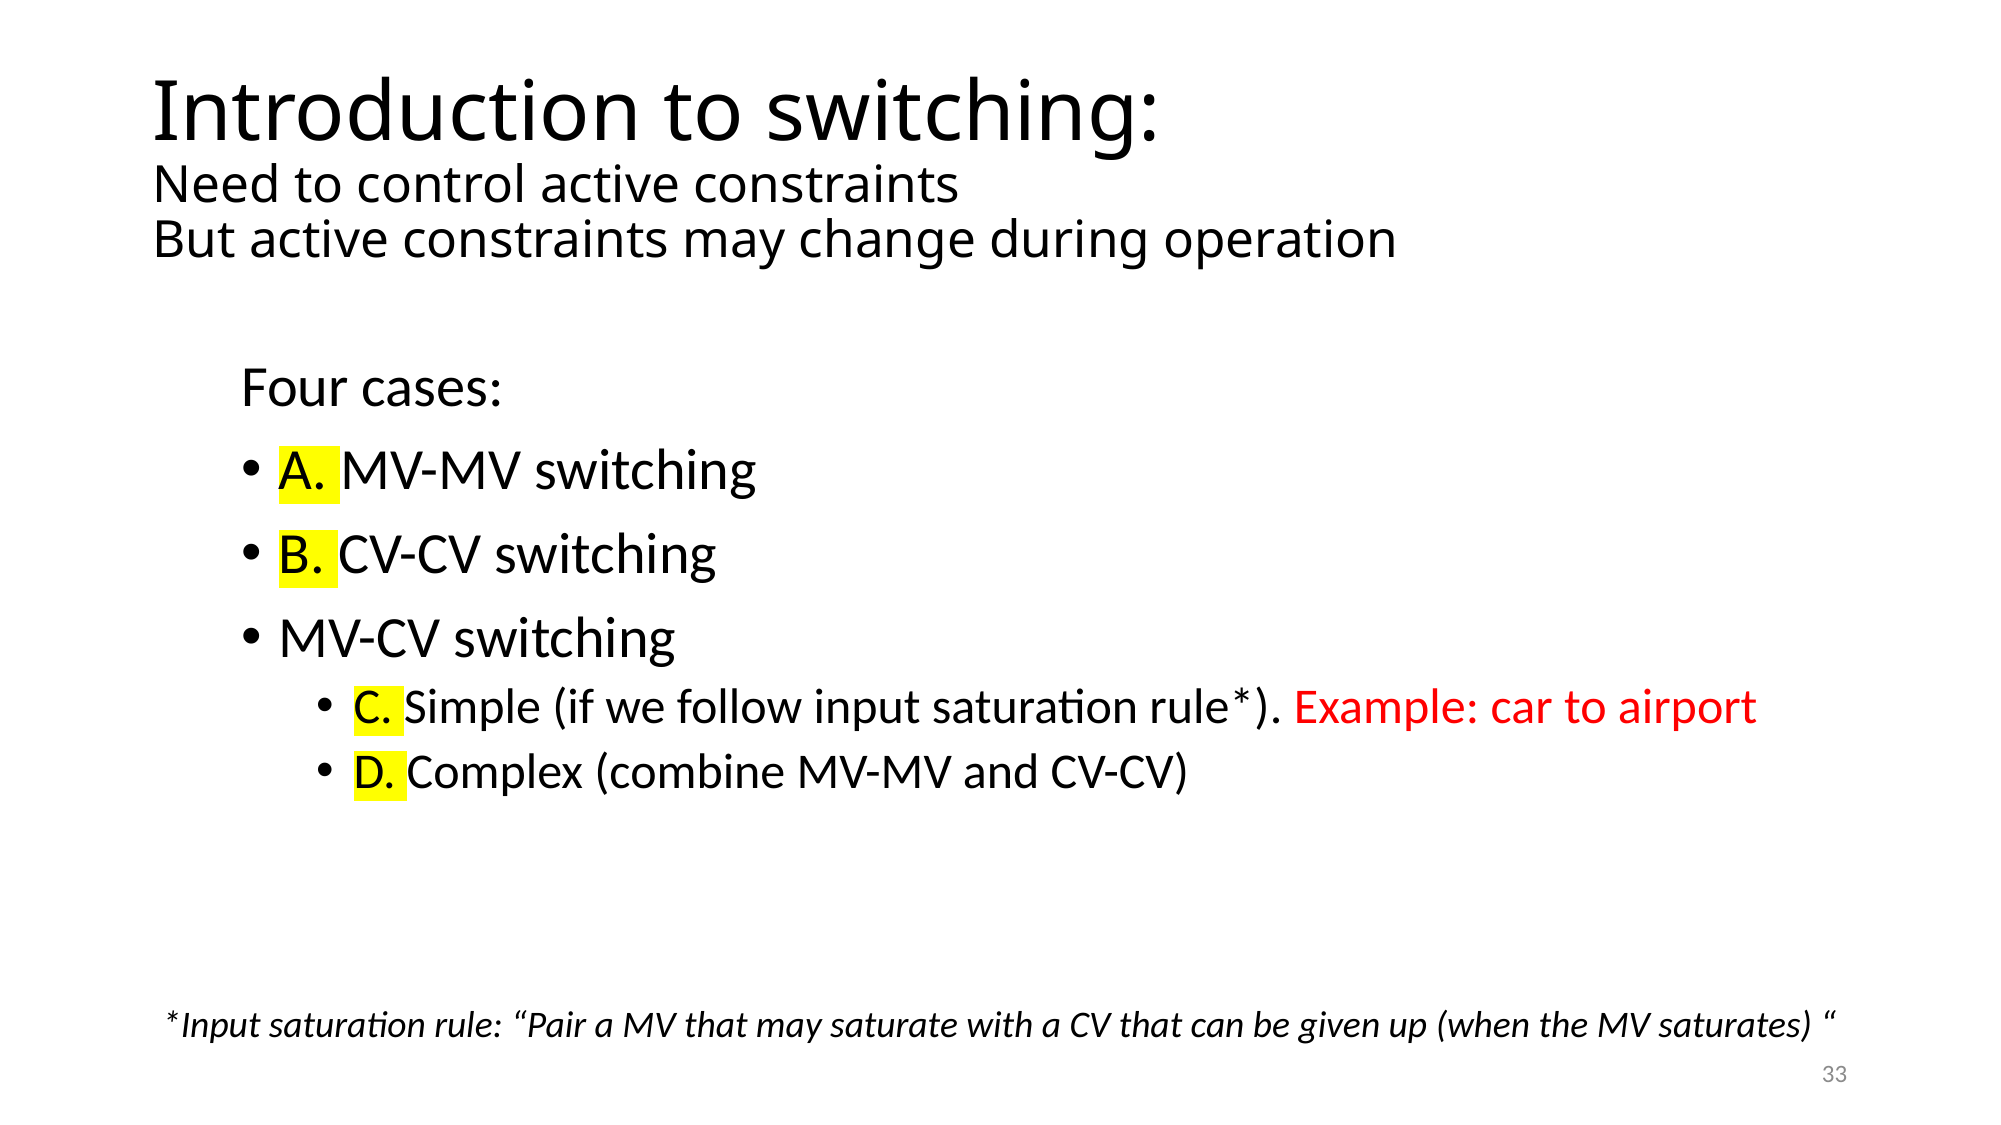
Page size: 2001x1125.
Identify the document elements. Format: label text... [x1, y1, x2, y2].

slide_number 33 [1412, 1042, 1863, 1103]
list Four cases: A. MV-MV switching B. CV-CV switching MV-CV switching C. Simple (if we follow input saturation rule*). Example: car to airport D. Complex (combine MV-MV and CV-CV) [225, 348, 1870, 1091]
title Introduction to switching: Need to control active constraints But active constraints may change during operation [137, 59, 2000, 278]
text_box *Input saturation rule: “Pair a MV that may saturate with a CV that can be given up (when the MV saturates) “ [147, 992, 1853, 1098]
